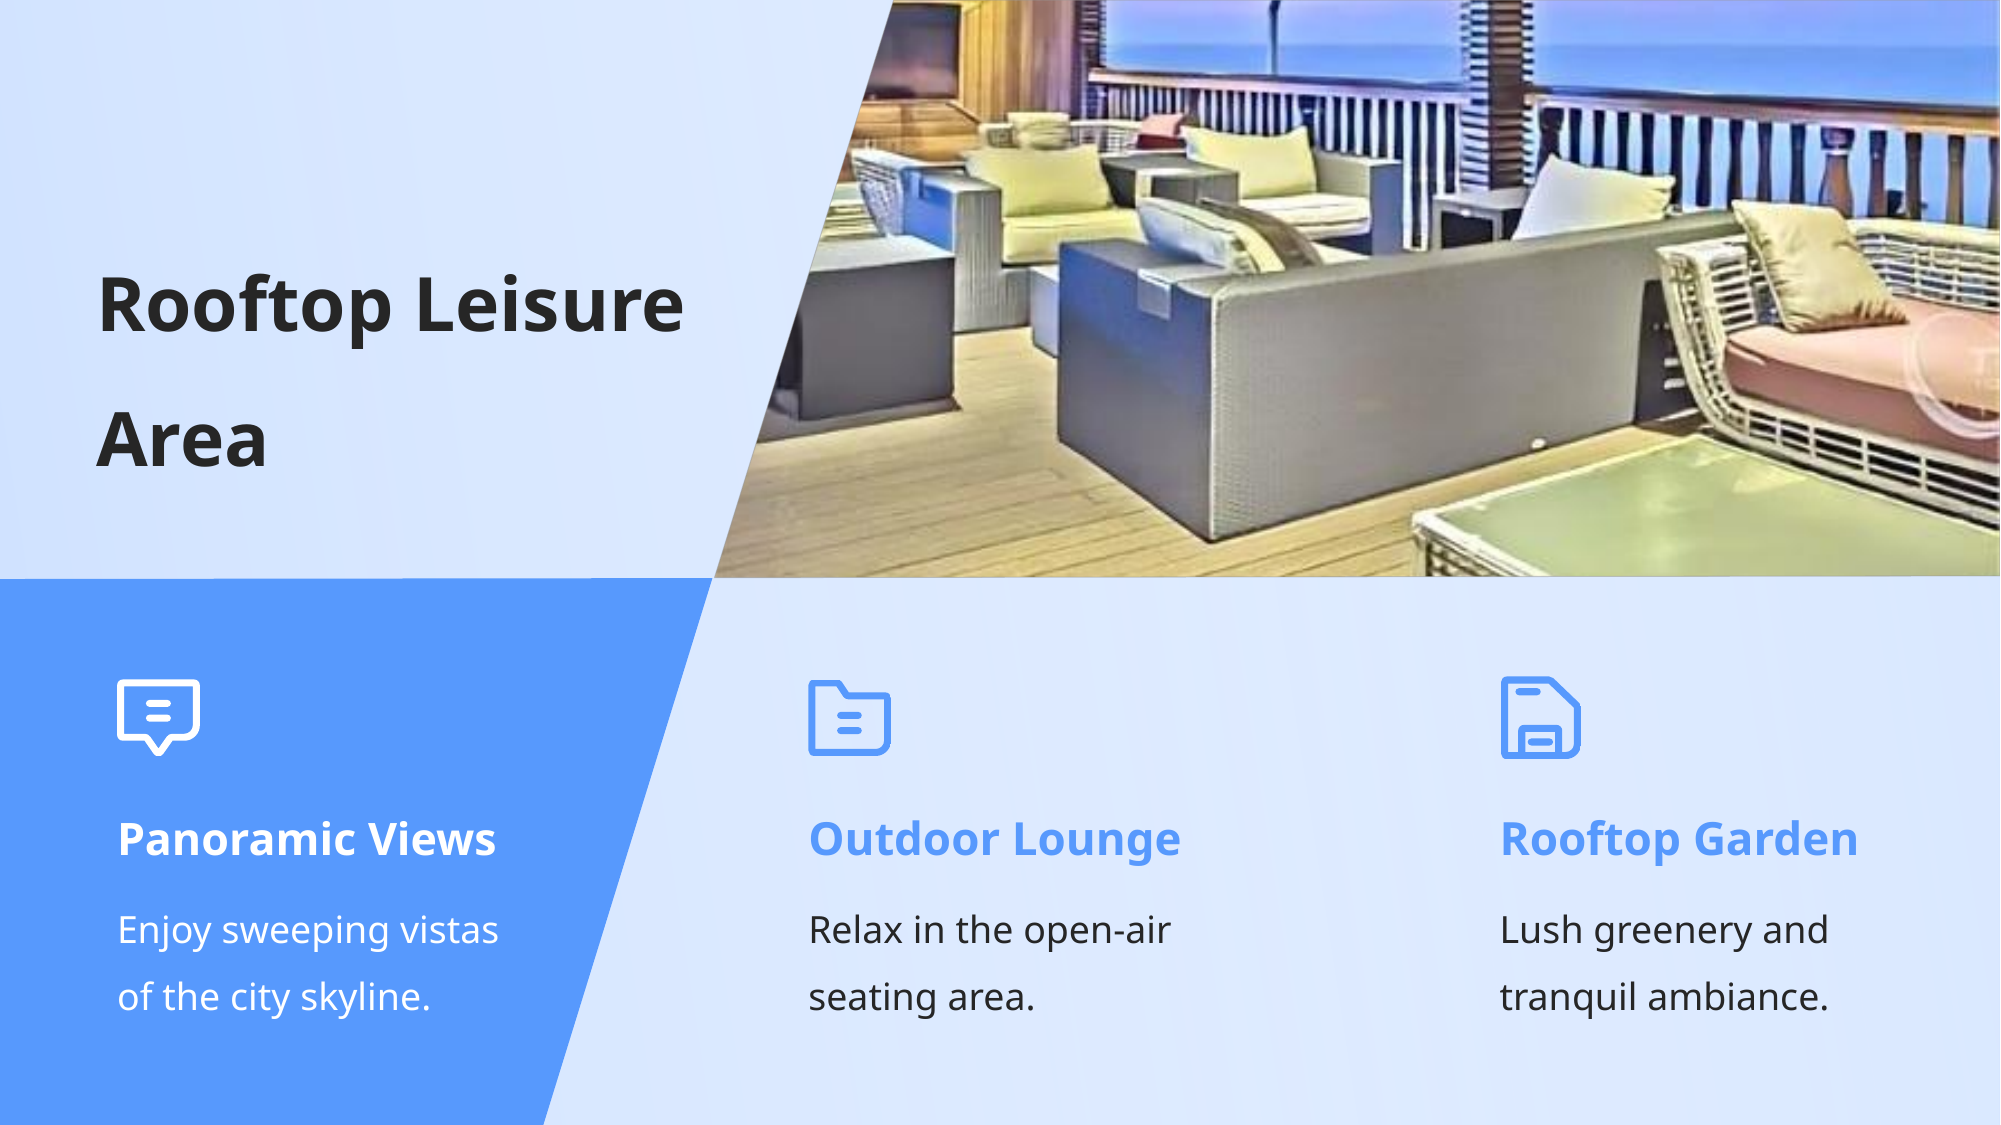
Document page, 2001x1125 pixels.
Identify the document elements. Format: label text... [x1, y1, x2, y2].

text_box Relax in the open-air seating area. [808, 883, 1198, 1038]
text_box [808, 679, 892, 756]
text_box Panoramic Views [117, 775, 507, 865]
text_box Enjoy sweeping vistas of the city skyline. [117, 883, 507, 1038]
text_box [0, 577, 714, 1125]
text_box [117, 679, 200, 757]
text_box Lush greenery and tranquil ambiance. [1499, 883, 1890, 1038]
text_box Rooftop Garden [1499, 775, 1890, 865]
text_box [1501, 676, 1581, 760]
title Rooftop Leisure Area [96, 83, 691, 482]
text_box Outdoor Lounge [808, 775, 1198, 865]
picture [714, 0, 2000, 578]
